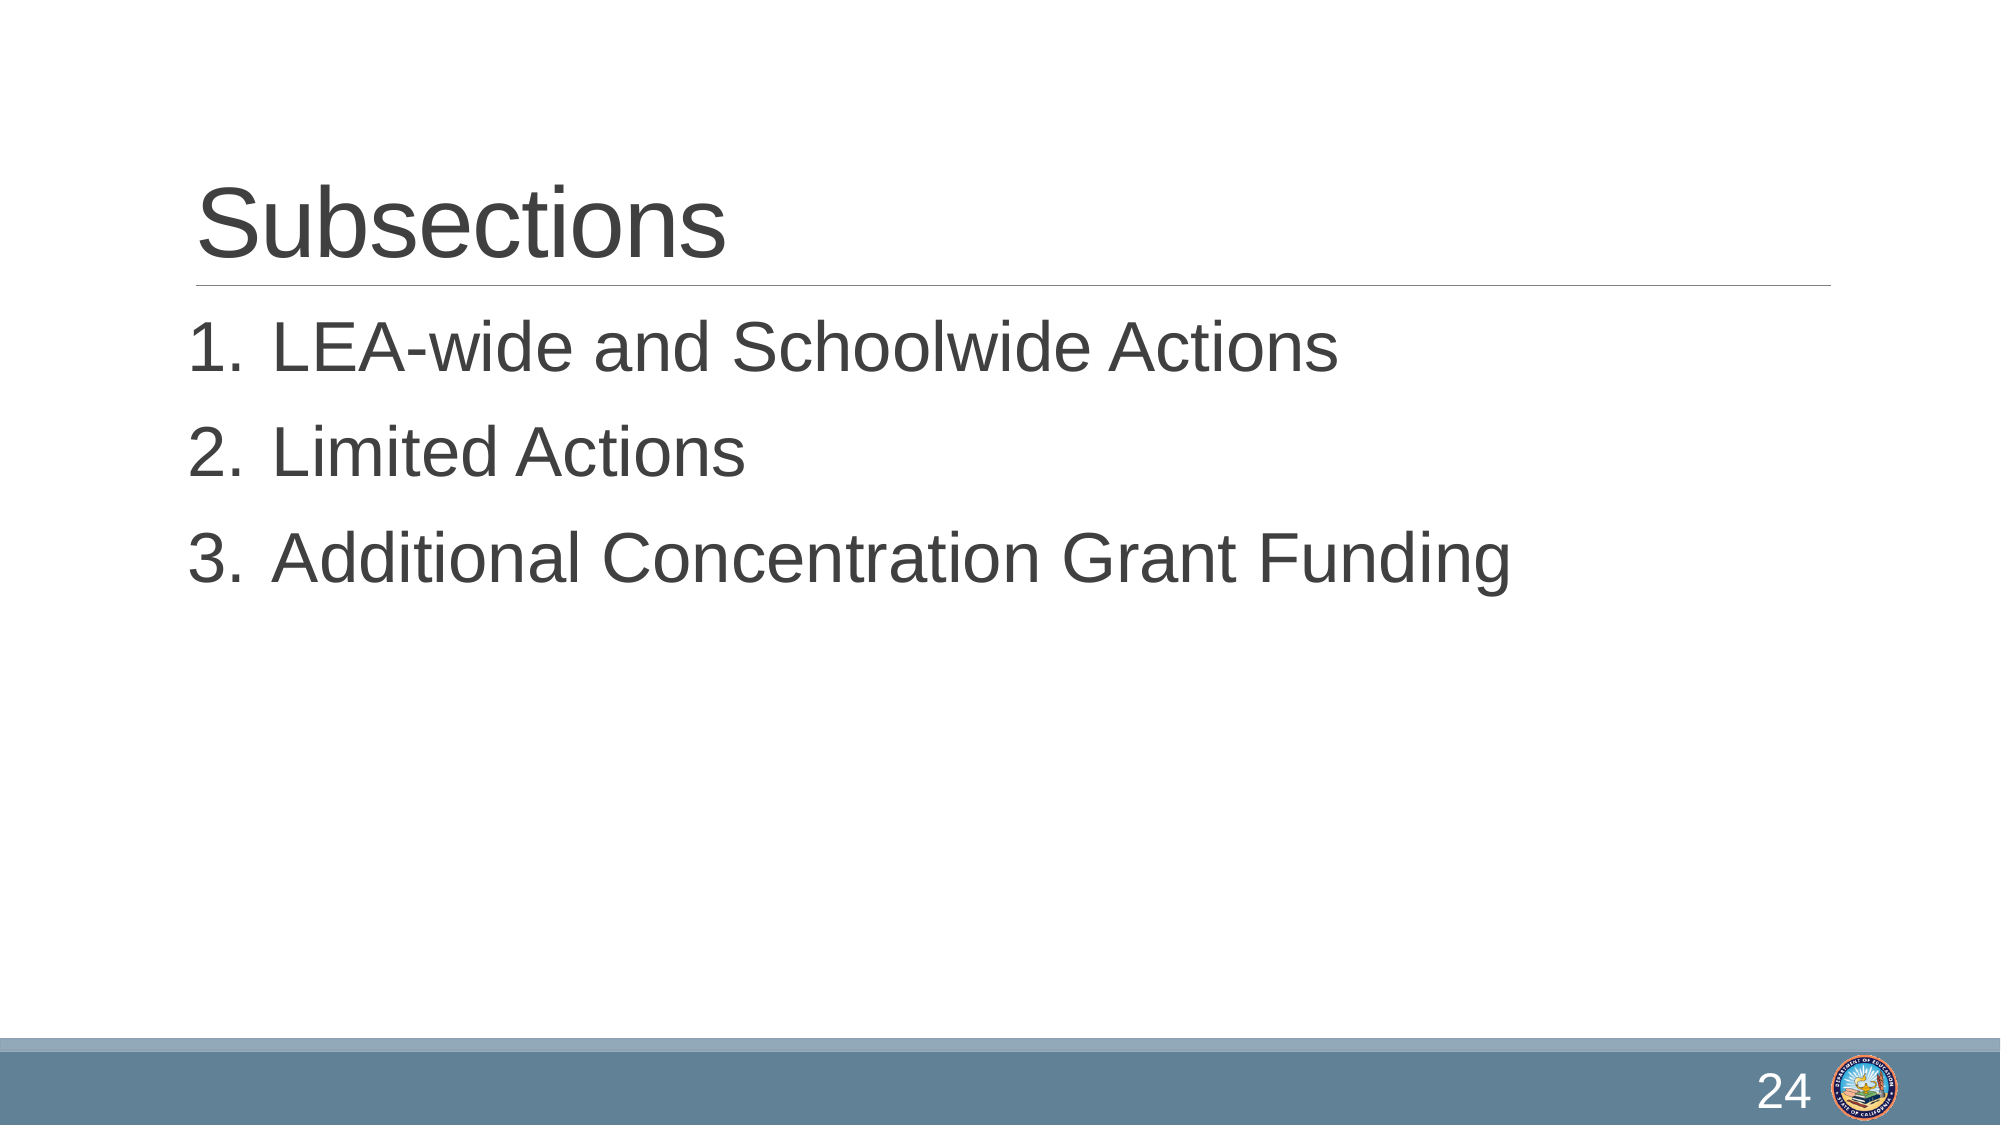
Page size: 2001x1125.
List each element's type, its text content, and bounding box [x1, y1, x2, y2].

picture [1831, 1055, 1899, 1122]
list LEA-wide and Schoolwide Actions Limited Actions Additional Concentration Grant Funding [180, 302, 1830, 1018]
title Subsections [180, 47, 1830, 285]
slide_number 24 [1611, 1059, 1827, 1119]
